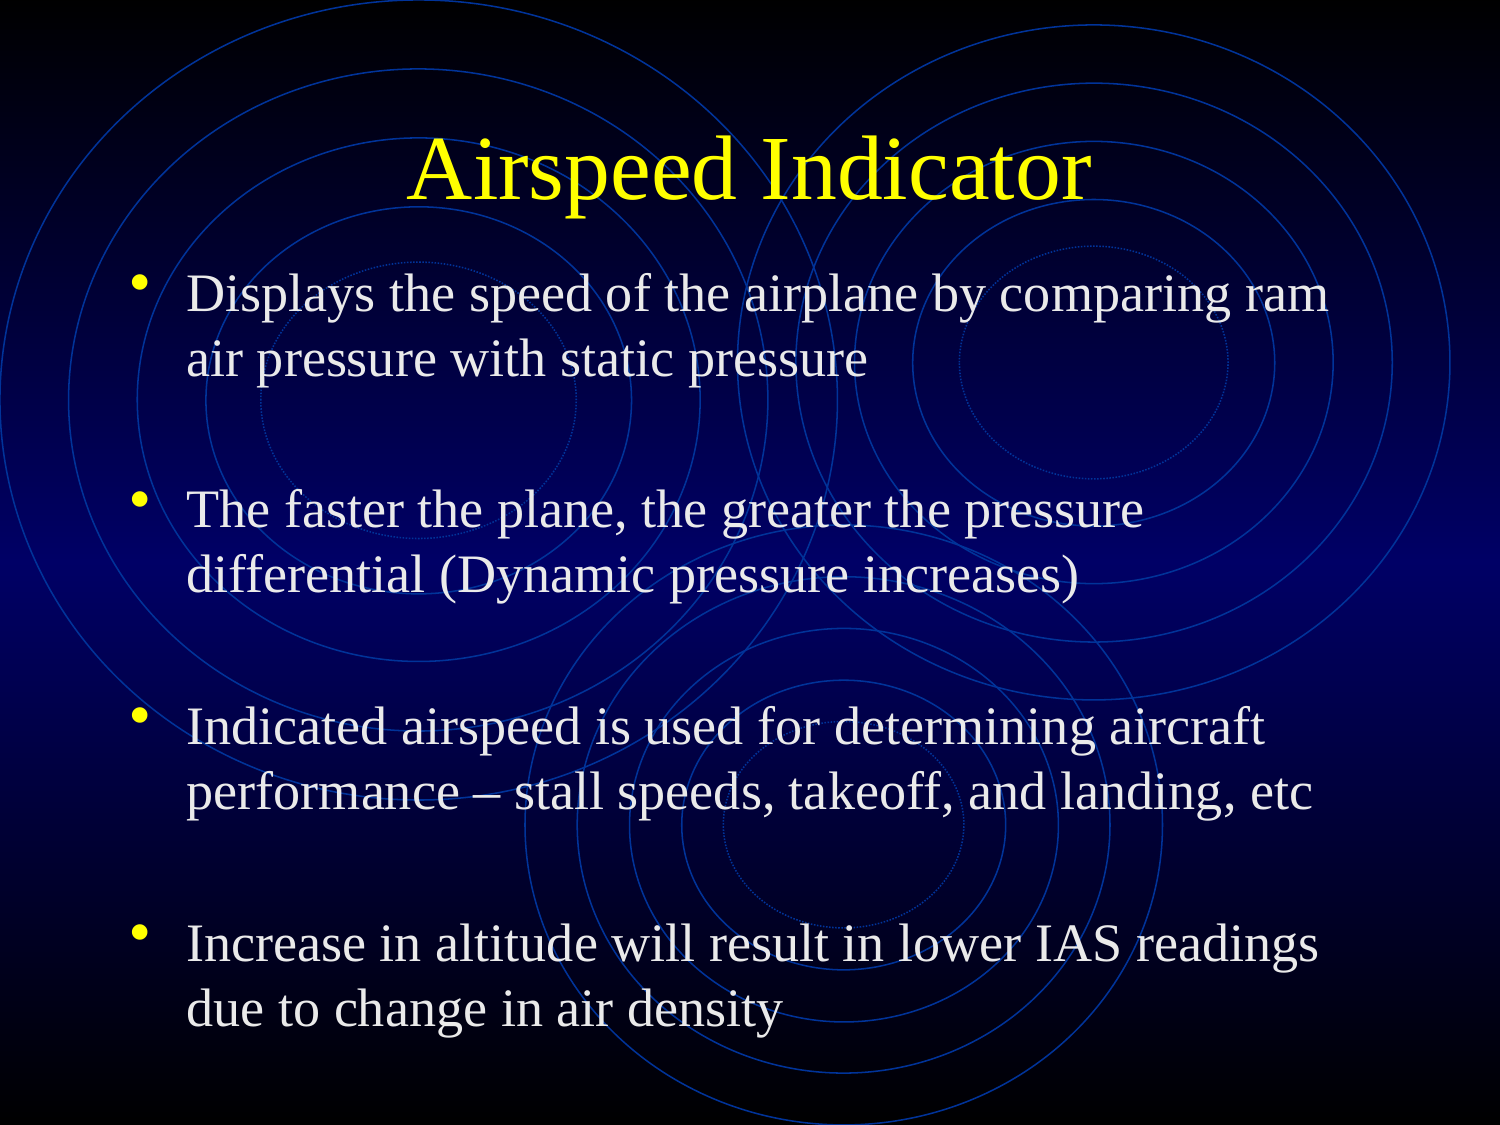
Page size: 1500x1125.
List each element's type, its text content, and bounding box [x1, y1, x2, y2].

text_box Airspeed Indicator [112, 75, 1388, 250]
text_box Displays the speed of the airplane by comparing ram air pressure with static pressure The faster the plane, the greater the pressure differential (Dynamic pressure increases) Indicated airspeed is used for determining aircraft performance – stall speeds, takeoff, and landing, etc Increase in altitude will result in lower IAS readings due to change in air density [115, 249, 1391, 1050]
